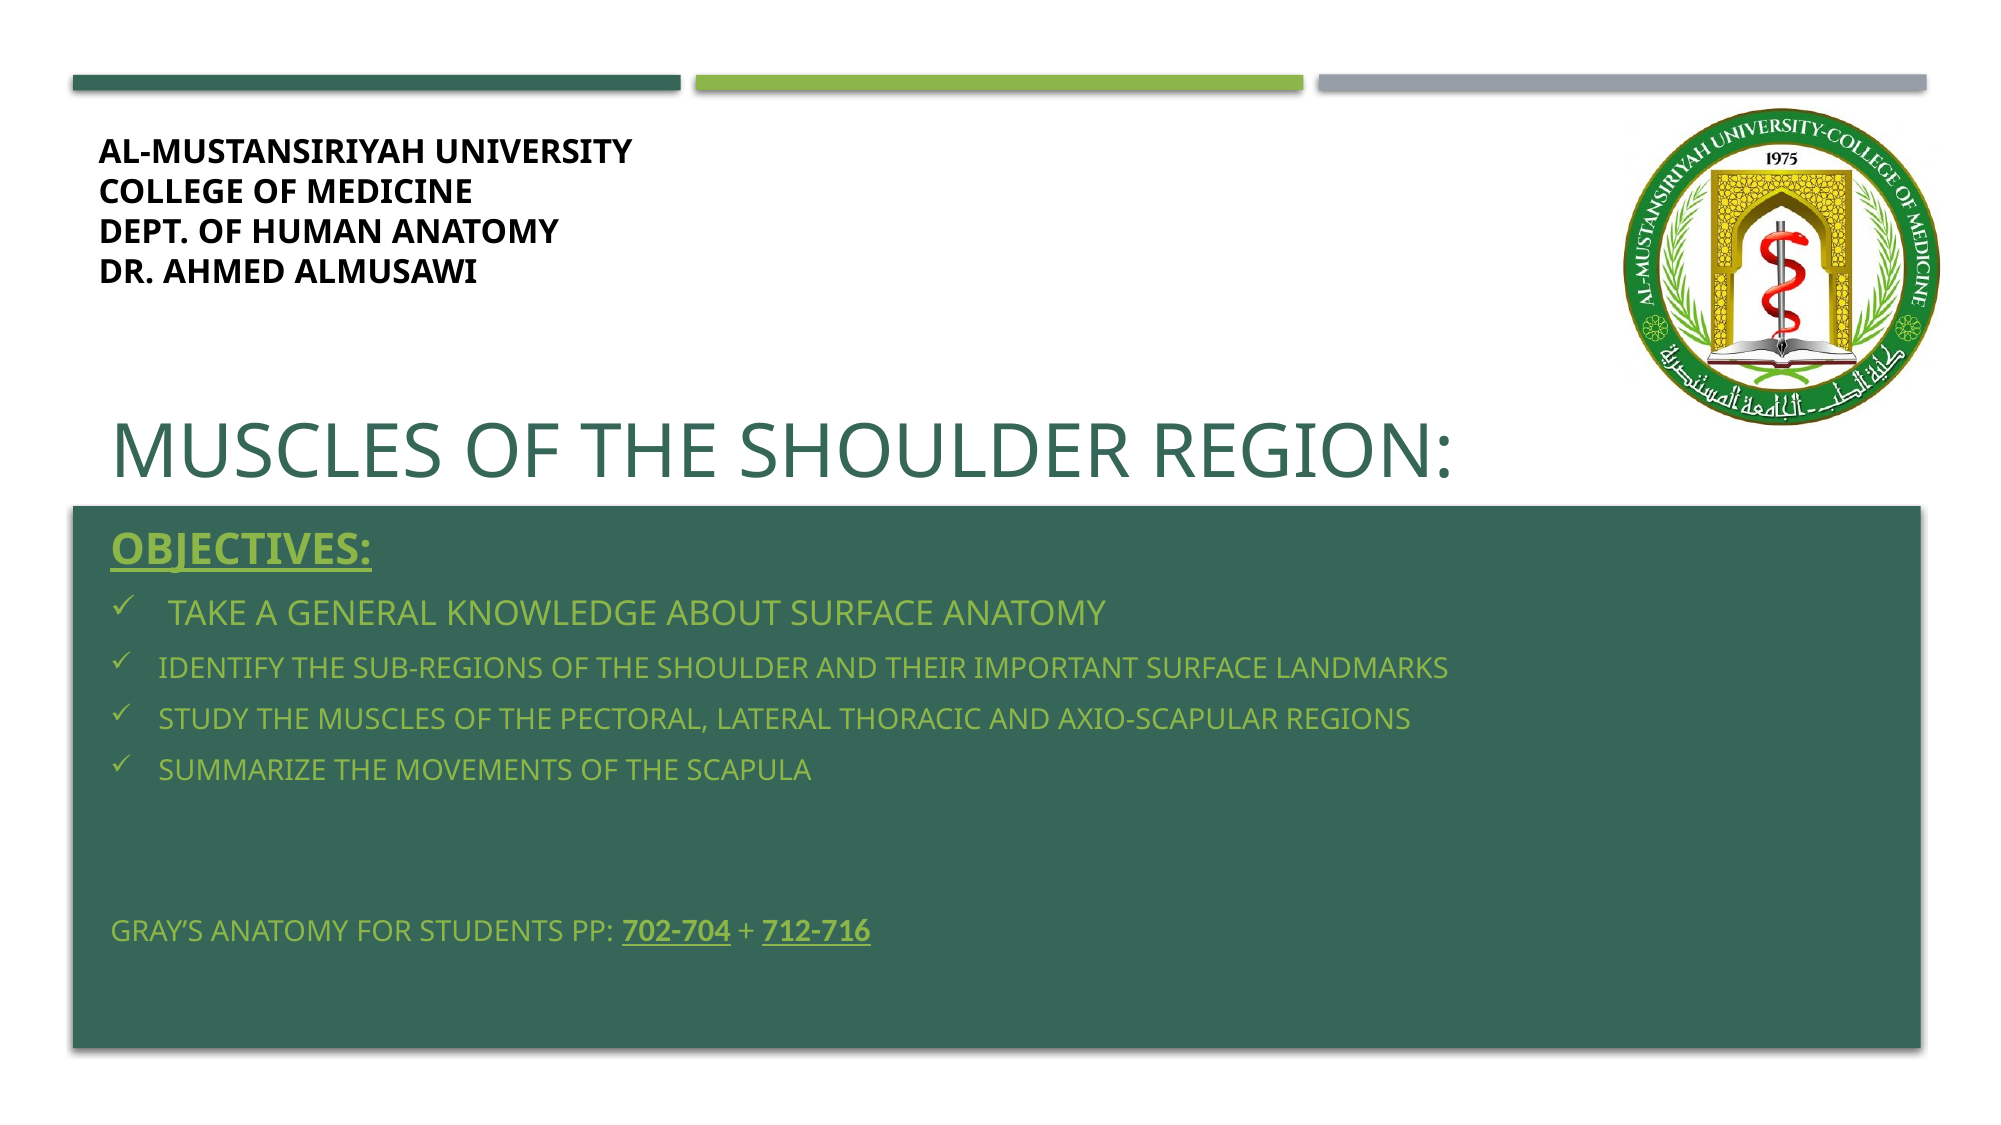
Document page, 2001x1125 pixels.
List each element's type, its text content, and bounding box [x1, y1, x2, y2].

subtitle Objectives: Take a general knowledge about surface anatomy Identify the sub-regions of the shoulder and their important surface landmarks Study the muscles of the pectoral, lateral thoracic and axio-scapular regions Summarize the movements of the scapula Gray’s anatomy for students pp: 702-704 + 712-716 [95, 514, 1899, 958]
title Muscles of the shoulder region: [95, 381, 1899, 500]
text_box Al-Mustansiriyah university College of medicine Dept. of human anatomy Dr. ahmed almusawi [83, 93, 1097, 298]
picture [1622, 107, 1941, 426]
